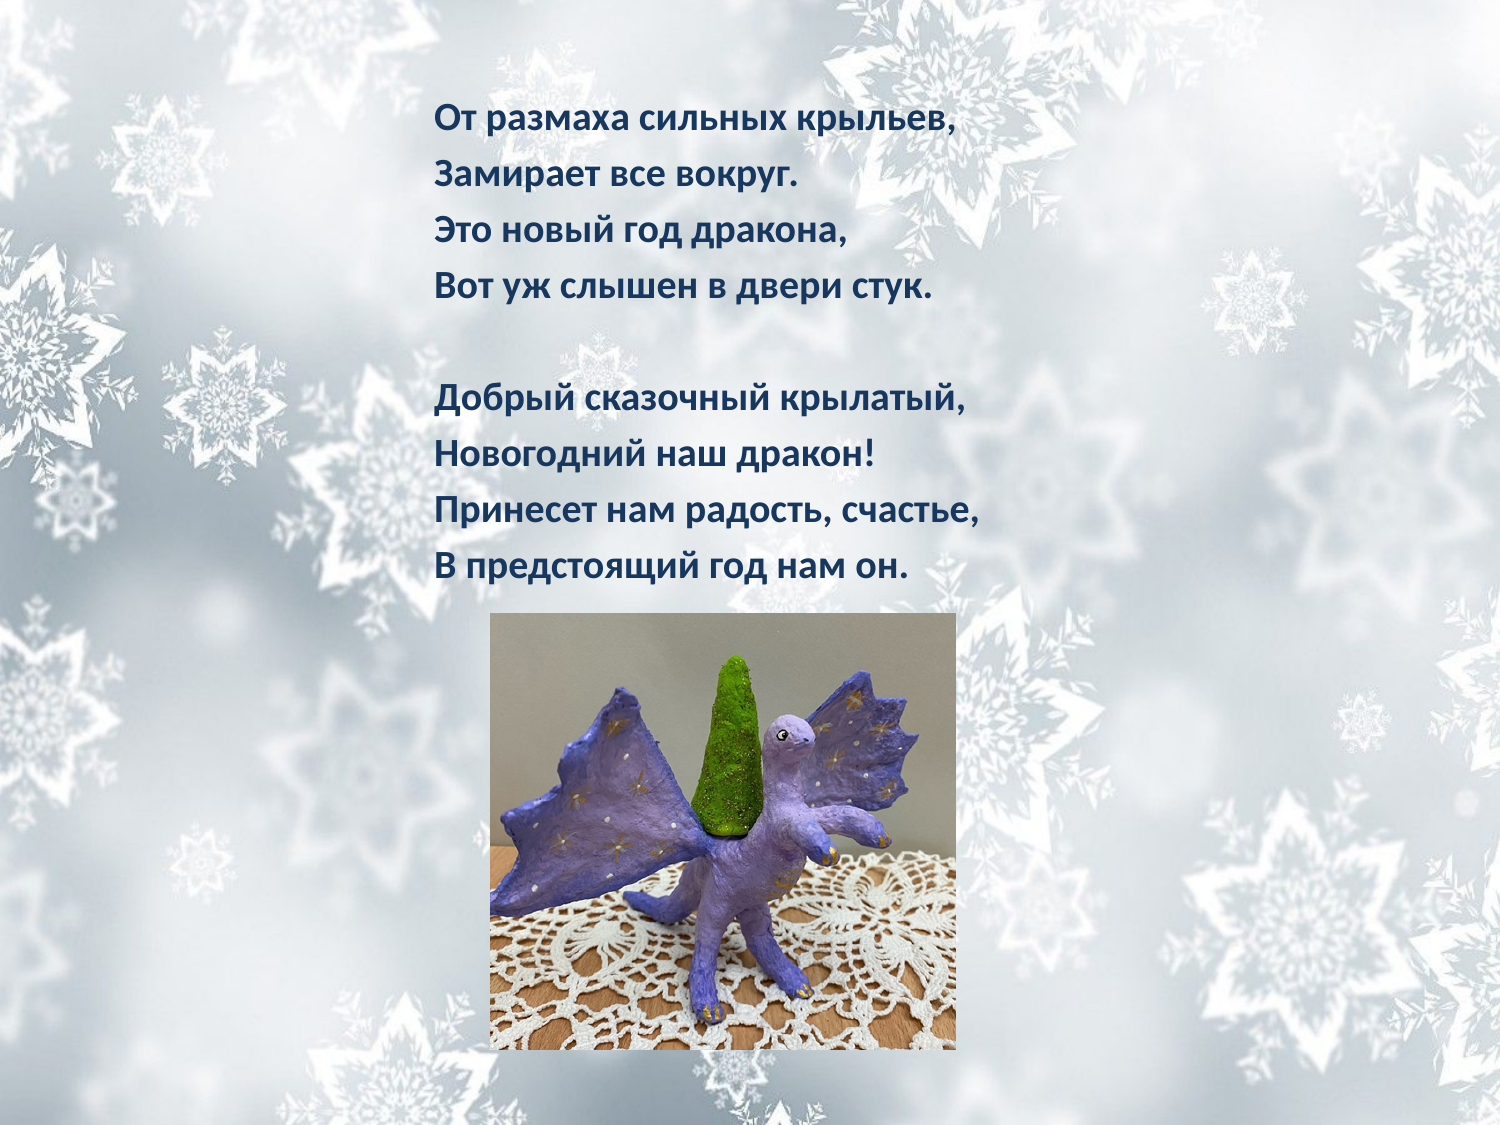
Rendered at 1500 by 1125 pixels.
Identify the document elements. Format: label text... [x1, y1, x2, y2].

picture [0, 0, 1500, 1125]
list От размаха сильных крыльев, Замирает все вокруг. Это новый год дракона, Вот уж слышен в двери стук. Добрый сказочный крылатый, Новогодний наш дракон! Принесет нам радость, счастье, В предстоящий год нам он. [419, 83, 1082, 609]
